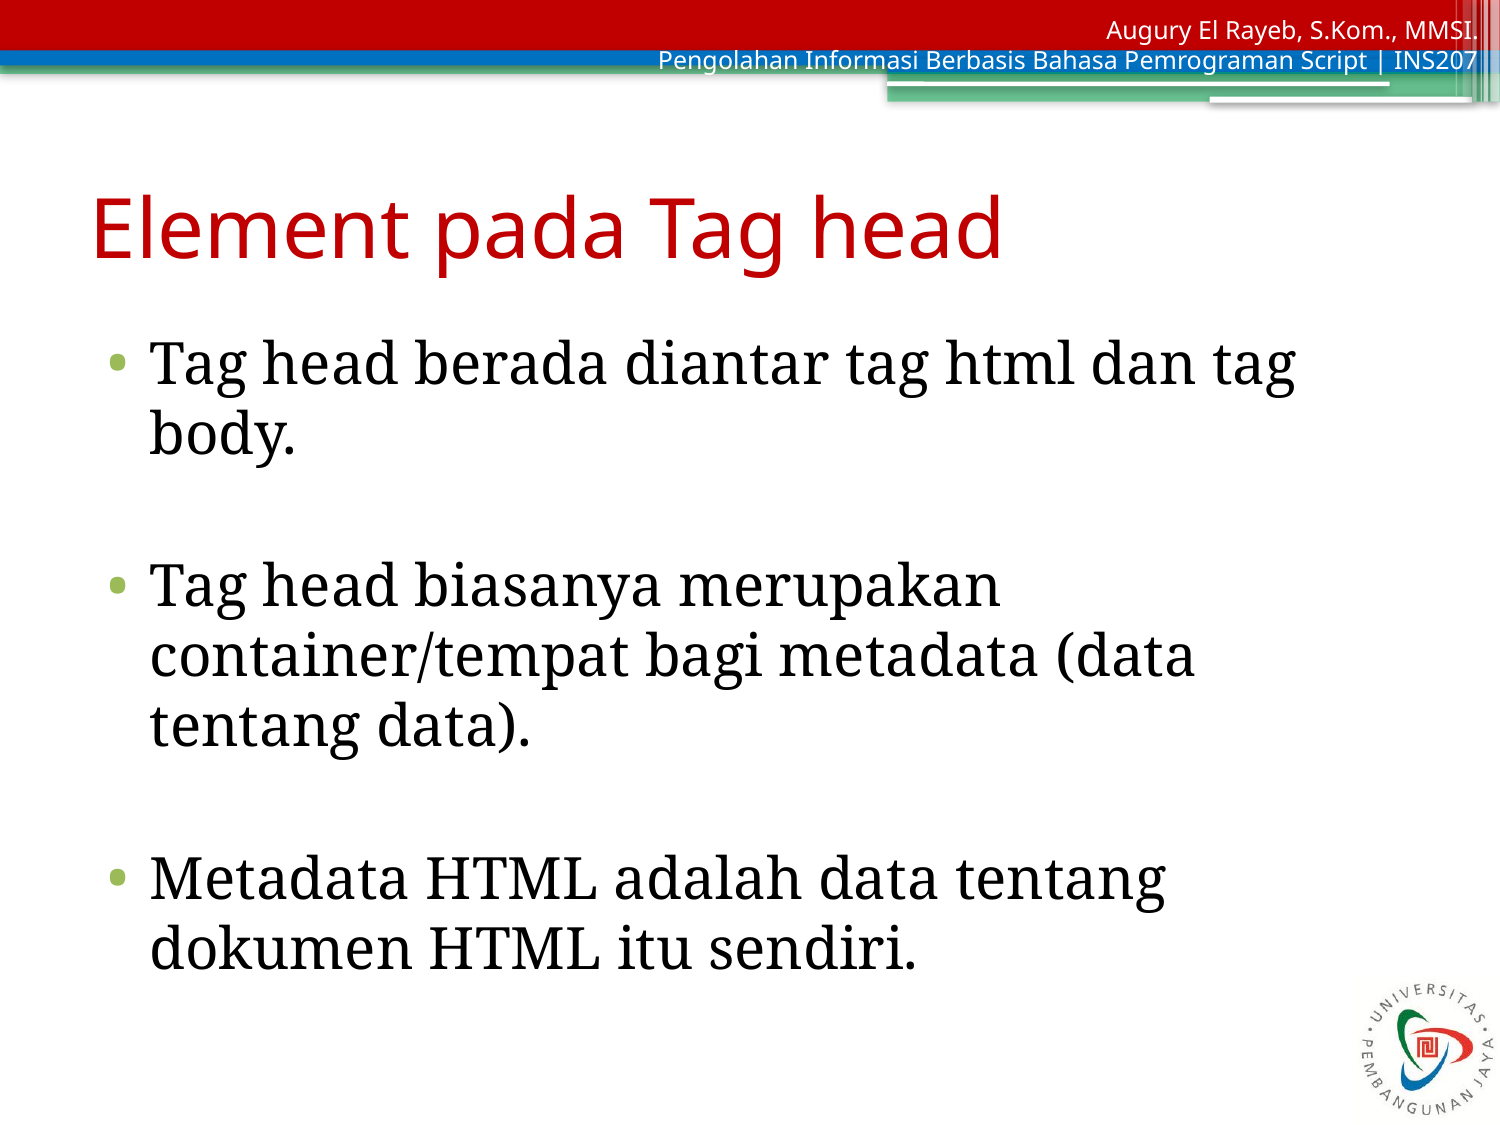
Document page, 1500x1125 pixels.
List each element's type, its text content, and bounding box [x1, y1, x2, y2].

title Element pada Tag head [75, 137, 1425, 313]
list Tag head berada diantar tag html dan tag body. Tag head biasanya merupakan container/tempat bagi metadata (data tentang data). Metadata HTML adalah data tentang dokumen HTML itu sendiri. [75, 318, 1425, 1029]
picture [1352, 975, 1500, 1125]
